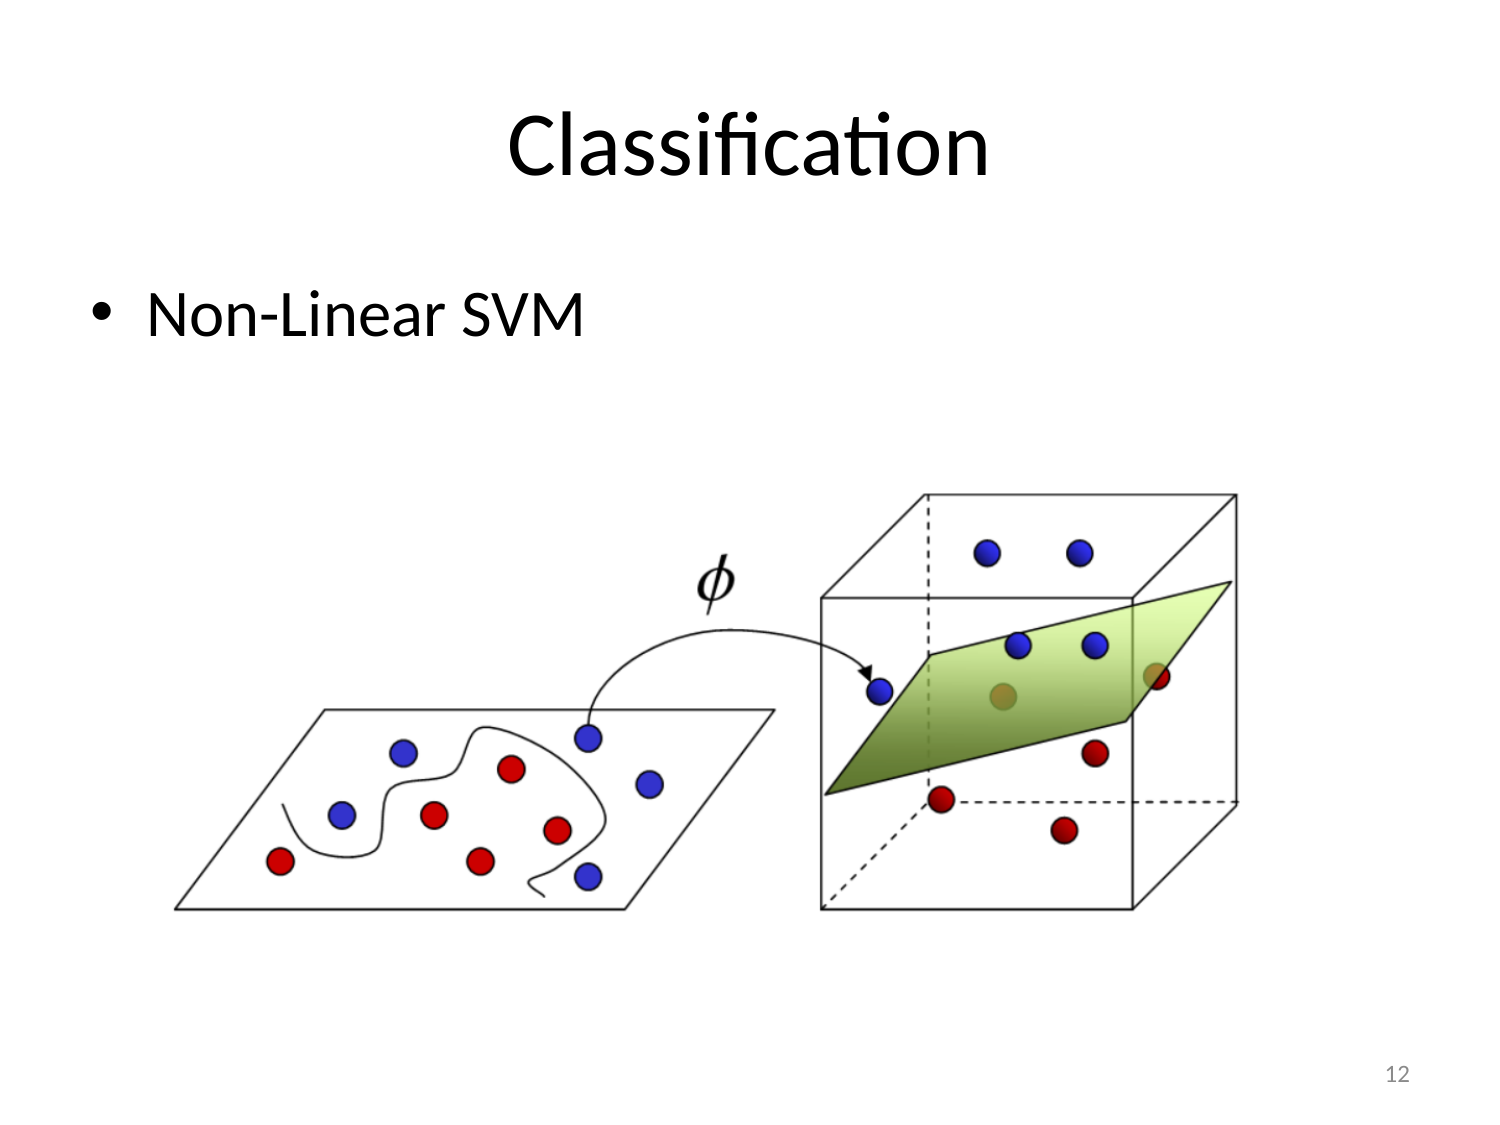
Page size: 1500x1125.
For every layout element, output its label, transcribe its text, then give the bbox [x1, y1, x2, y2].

title Classification [75, 45, 1425, 233]
list Non-Linear SVM [75, 262, 1425, 1005]
picture [170, 455, 1266, 951]
slide_number 12 [1074, 1042, 1425, 1103]
